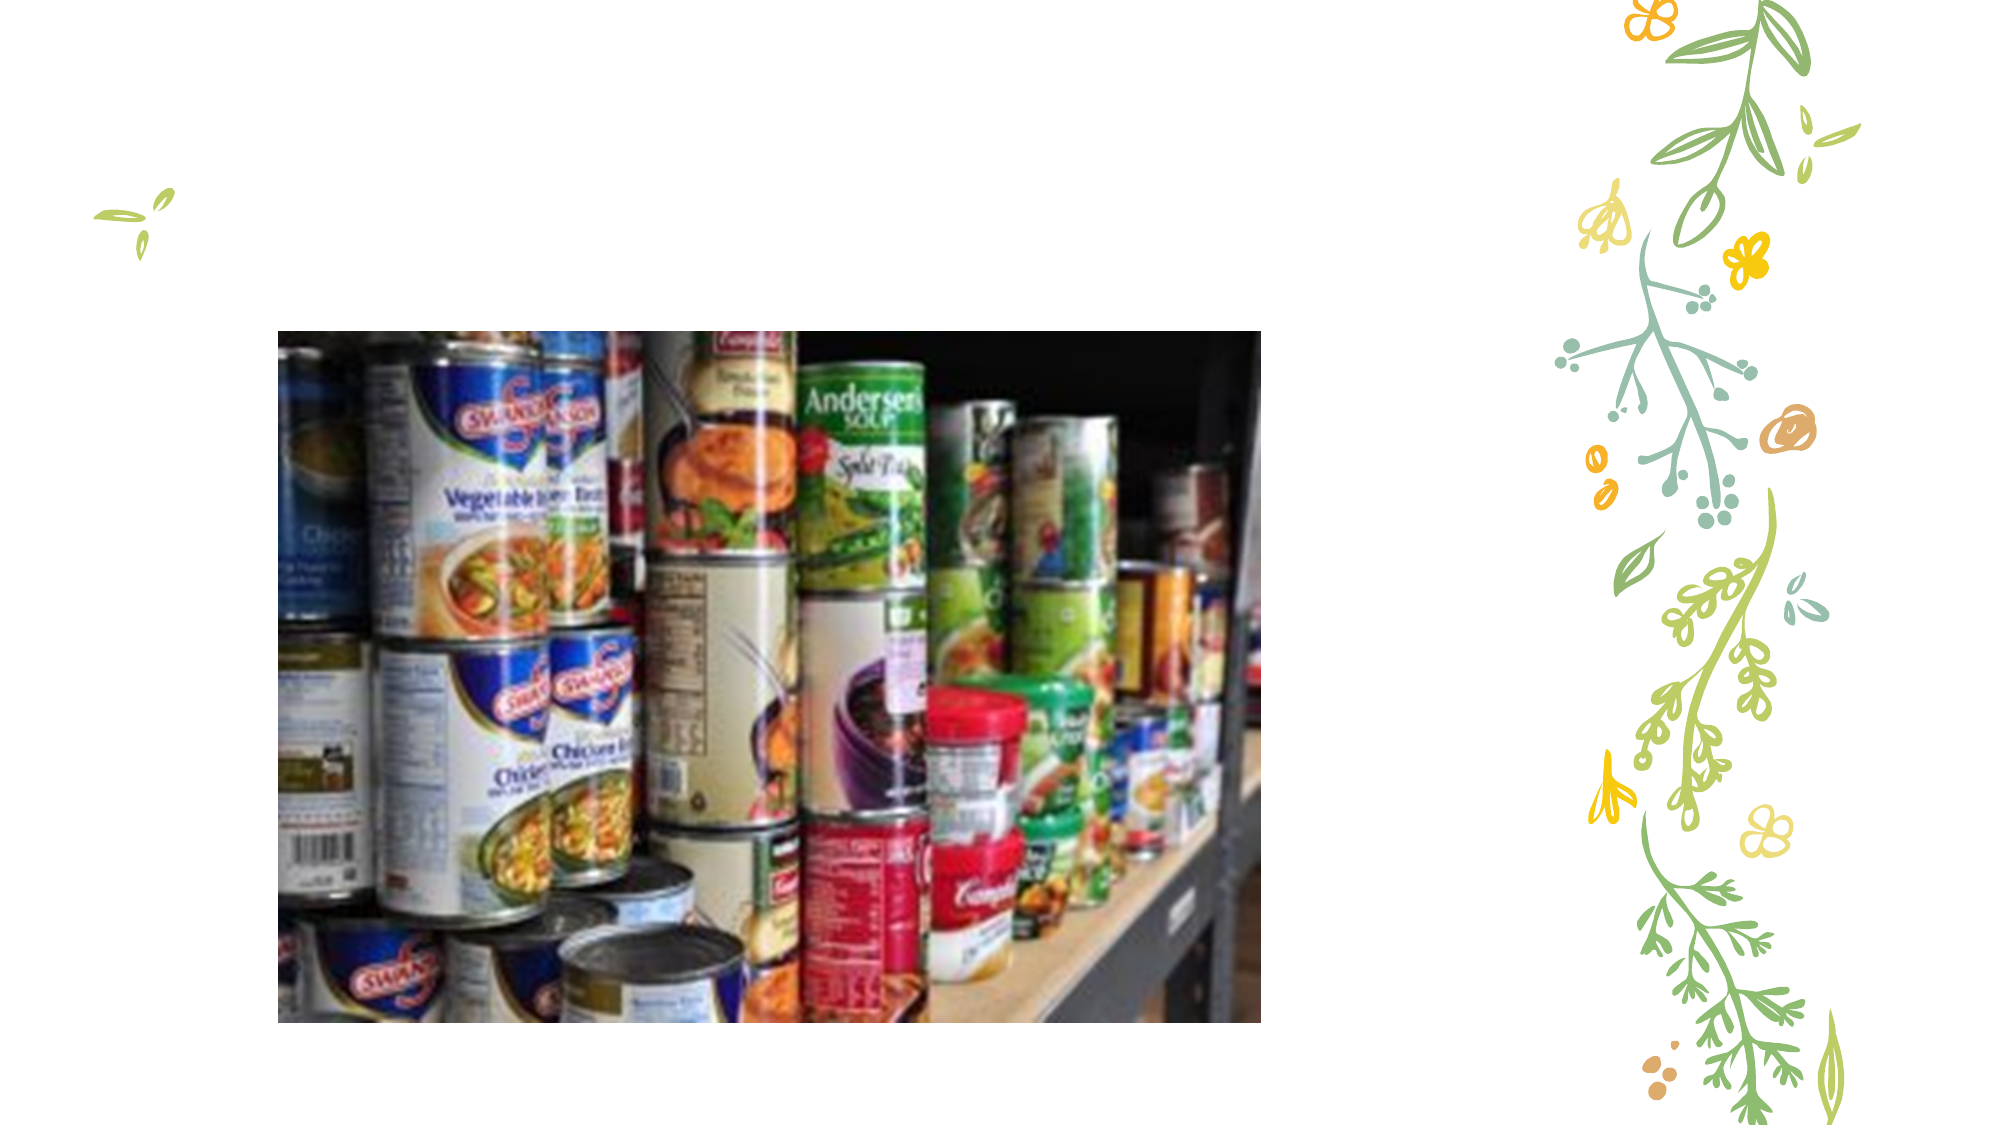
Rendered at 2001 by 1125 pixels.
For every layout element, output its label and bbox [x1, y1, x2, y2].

picture [278, 331, 1261, 1023]
